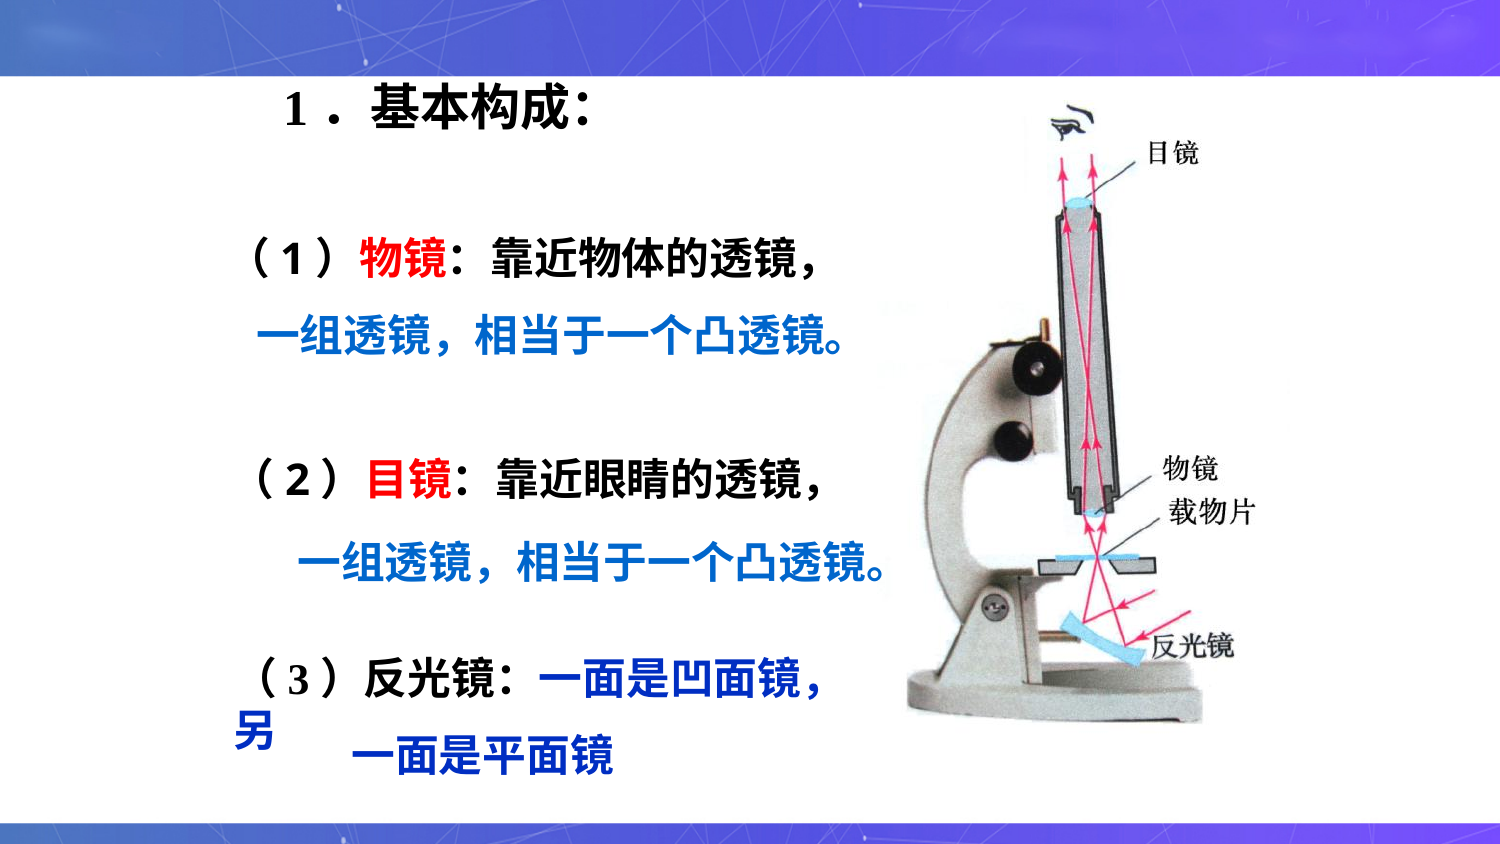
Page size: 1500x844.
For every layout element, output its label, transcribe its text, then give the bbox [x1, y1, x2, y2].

text_box （2）目镜：靠近眼睛的透镜， [216, 444, 871, 512]
picture [0, 0, 1500, 844]
text_box 一组透镜，相当于一个凸透镜。 [282, 527, 871, 595]
text_box 一组透镜，相当于一个凸透镜。 [190, 300, 871, 368]
text_box （1）物镜：靠近物体的透镜， [190, 223, 871, 291]
text_box 1．基本构成： [268, 67, 981, 156]
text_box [218, 643, 902, 789]
